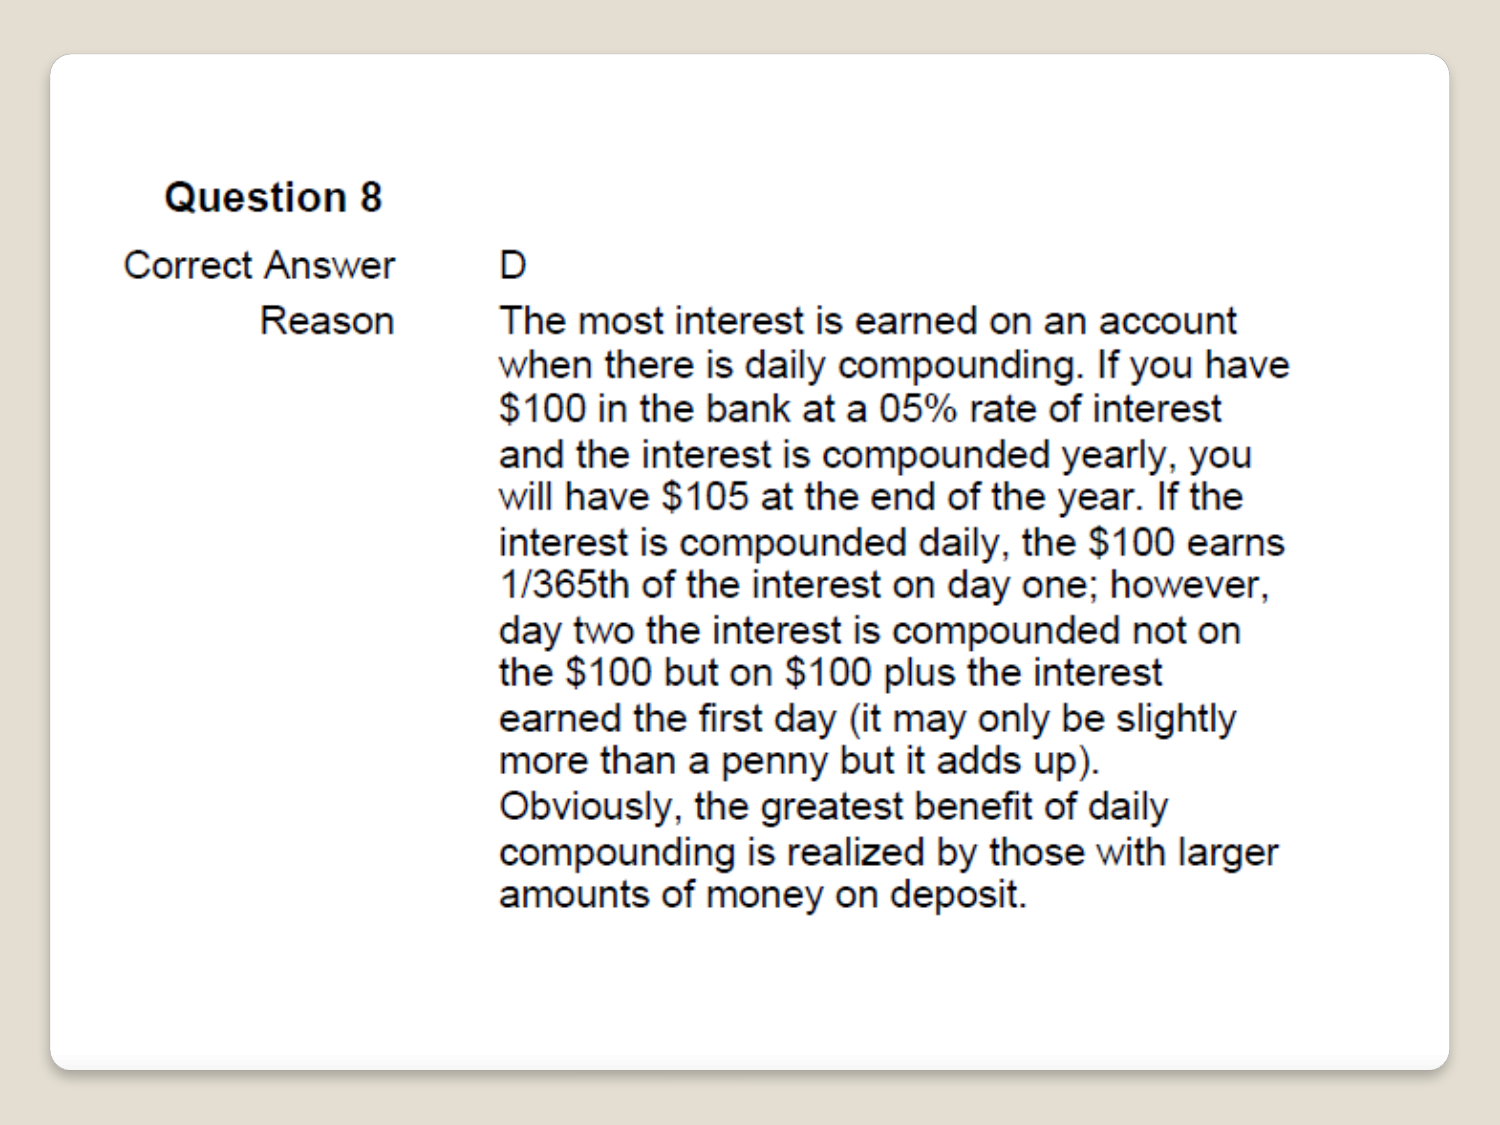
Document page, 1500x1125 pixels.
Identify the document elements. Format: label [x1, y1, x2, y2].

picture [87, 149, 1352, 951]
